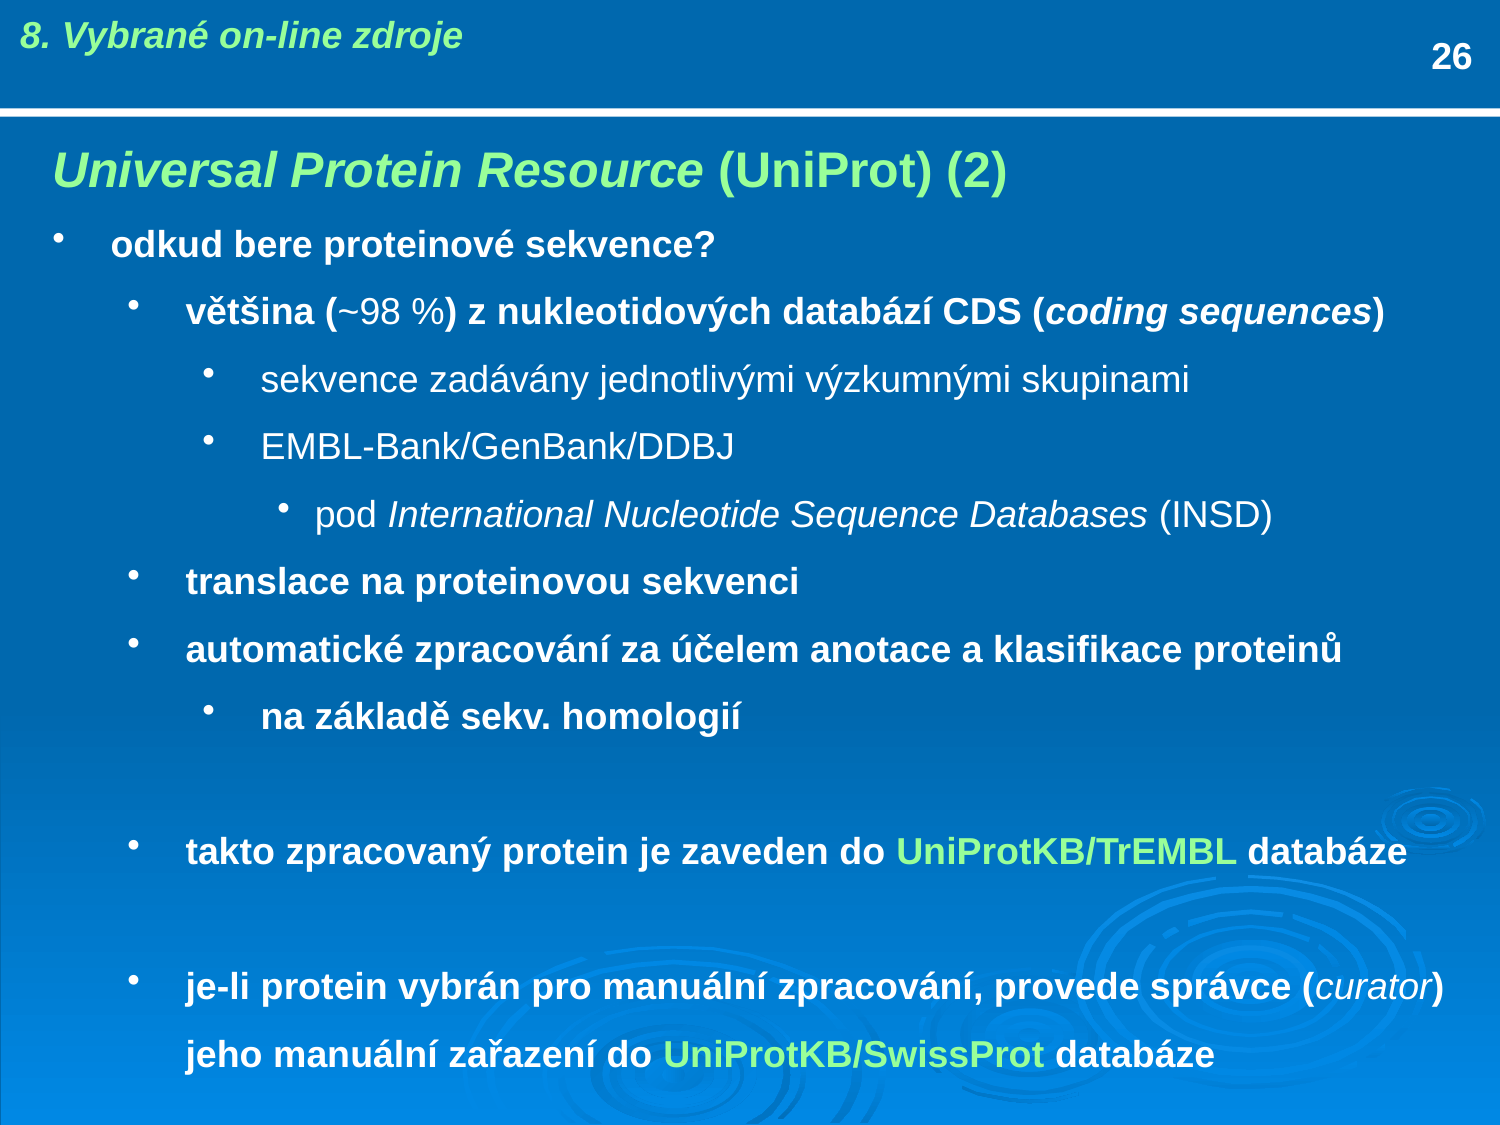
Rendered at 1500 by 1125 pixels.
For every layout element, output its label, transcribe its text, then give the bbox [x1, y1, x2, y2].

text_box Universal Protein Resource (UniProt) (2) odkud bere proteinové sekvence? většina (~98 %) z nukleotidových databází CDS (coding sequences) sekvence zadávány jednotlivými výzkumnými skupinami EMBL-Bank/GenBank/DDBJ pod International Nucleotide Sequence Databases (INSD) translace na proteinovou sekvenci automatické zpracování za účelem anotace a klasifikace proteinů na základě sekv. homologií takto zpracovaný protein je zaveden do UniProtKB/TrEMBL databáze je-li protein vybrán pro manuální zpracování, provede správce (curator) jeho manuální zařazení do UniProtKB/SwissProt databáze [37, 99, 1463, 1083]
text_box 8. Vybrané on-line zdroje [5, 3, 479, 104]
text_box 26 [1399, 24, 1488, 85]
